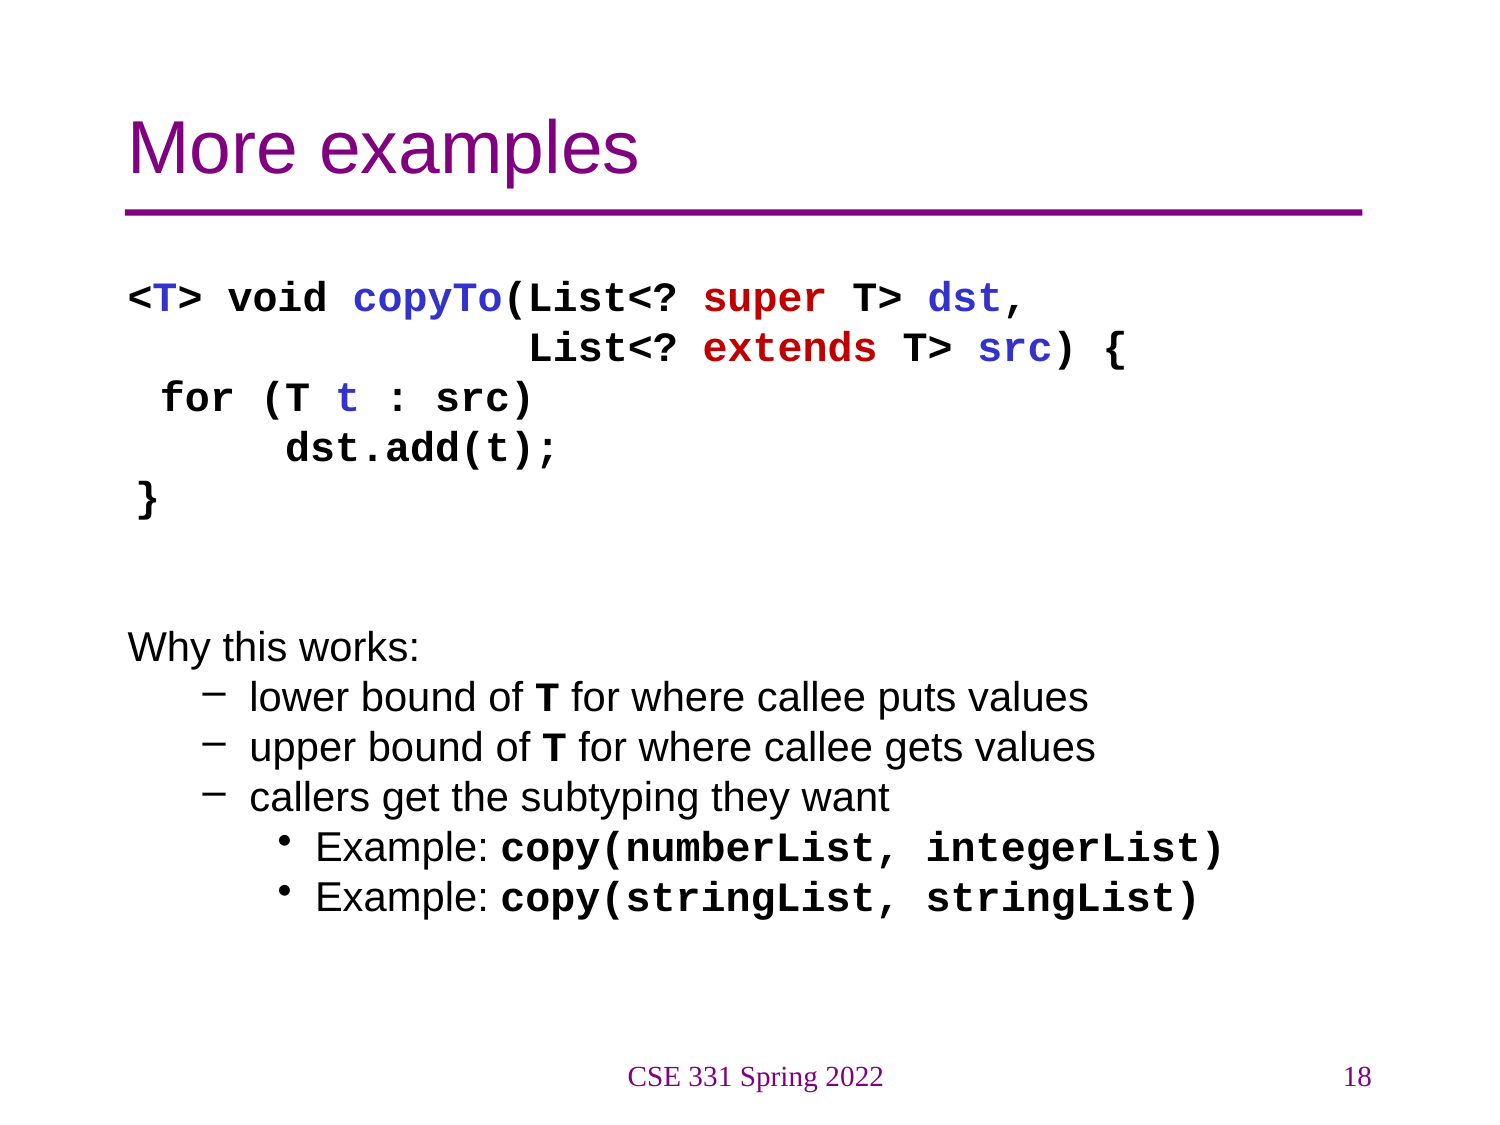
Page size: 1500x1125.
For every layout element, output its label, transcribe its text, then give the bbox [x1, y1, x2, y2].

title More examples [112, 50, 1388, 238]
footer CSE 331 Spring 2022 [474, 1049, 1038, 1125]
slide_number 18 [1074, 1049, 1388, 1125]
list <T> void copyTo(List<? super T> dst, List<? extends T> src) { for (T t : src) dst.add(t); } Why this works: lower bound of T for where callee puts values upper bound of T for where callee gets values callers get the subtyping they want Example: copy(numberList, integerList) Example: copy(stringList, stringList) [112, 262, 1388, 1000]
